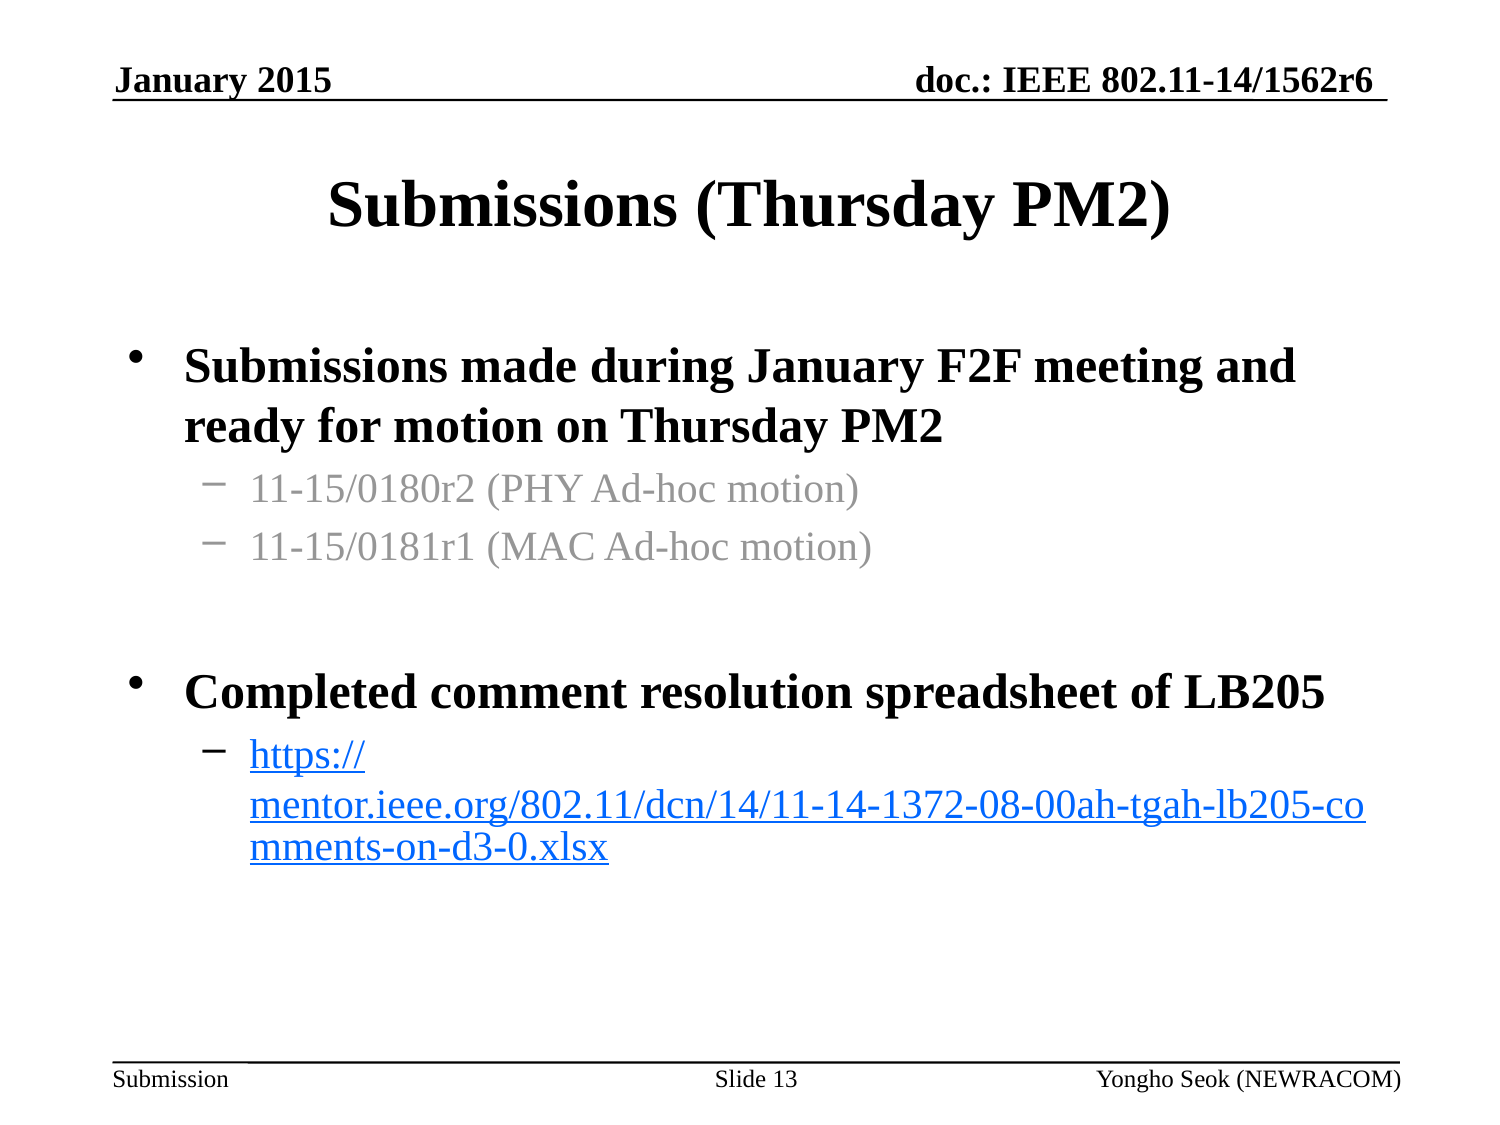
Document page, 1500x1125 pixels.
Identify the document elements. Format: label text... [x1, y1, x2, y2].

title Submissions (Thursday PM2) [112, 112, 1388, 288]
slide_number Slide 13 [712, 1061, 800, 1093]
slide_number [114, 54, 335, 101]
list Submissions made during January F2F meeting and ready for motion on Thursday PM2 11-15/0180r2 (PHY Ad-hoc motion) 11-15/0181r1 (MAC Ad-hoc motion) Completed comment resolution spreadsheet of LB205 https://mentor.ieee.org/802.11/dcn/14/11-14-1372-08-00ah-tgah-lb205-comments-on-d3-0.xlsx [112, 324, 1388, 1001]
footer Yongho Seok (NEWRACOM) [1088, 1061, 1402, 1093]
